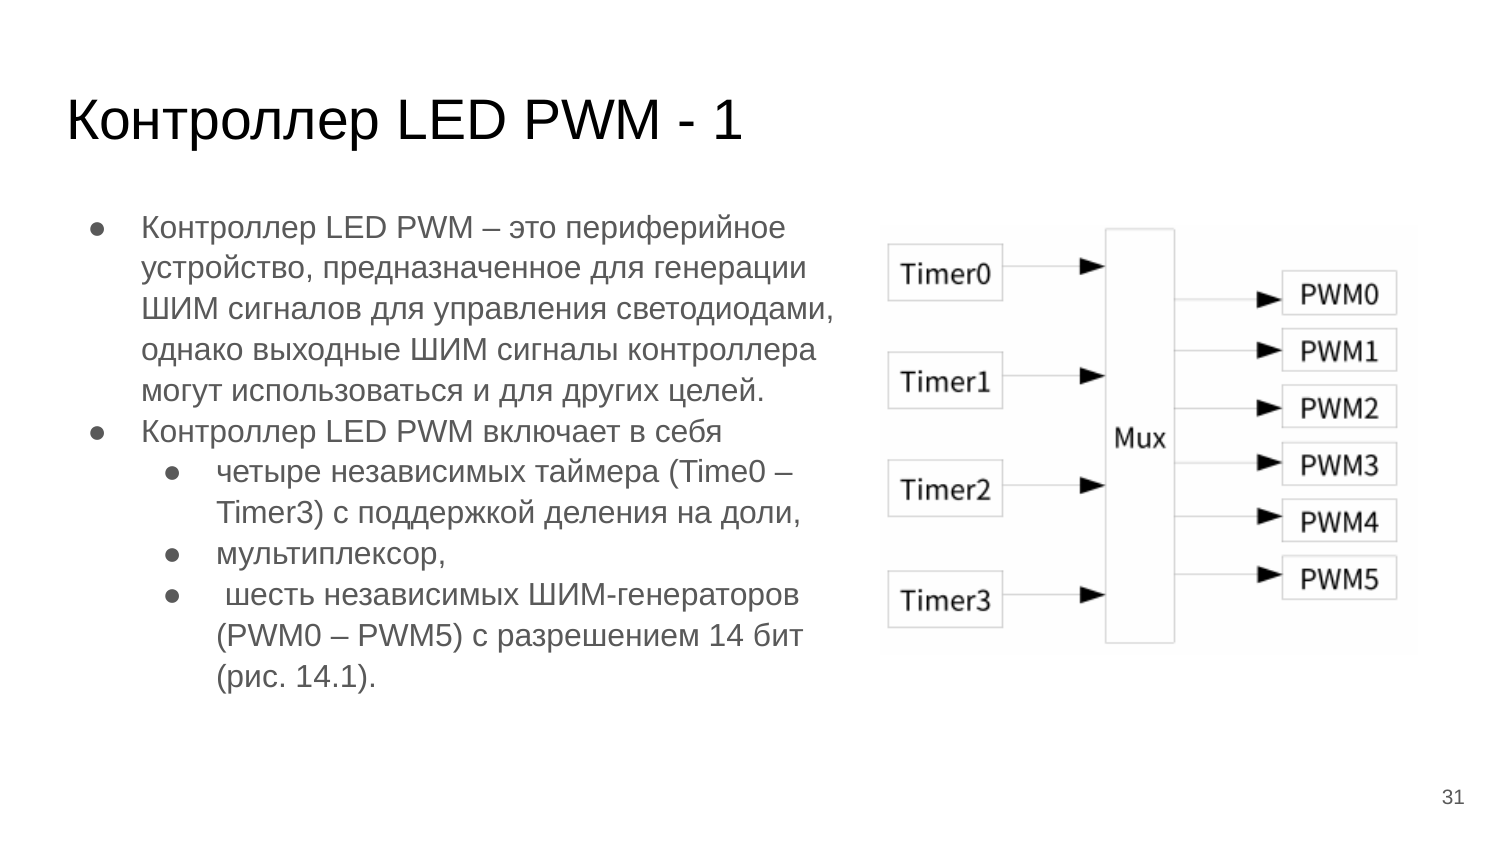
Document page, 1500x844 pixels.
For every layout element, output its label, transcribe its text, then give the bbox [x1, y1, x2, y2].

slide_number ‹#› [1389, 764, 1480, 830]
picture [879, 224, 1418, 656]
list Контроллер LED PWM – это периферийное устройство, предназначенное для генерации ШИМ сигналов для управления светодиодами, однако выходные ШИМ сигналы контроллера могут использоваться и для других целей. Контроллер LED PWM включает в себя четыре независимых таймера (Time0 – Timer3) с поддержкой деления на доли, мультиплексор, шесть независимых ШИМ-генераторов (PWM0 – PWM5) с разрешением 14 бит (рис. 14.1). [51, 189, 858, 750]
title Контроллер LED PWM - 1 [51, 72, 1449, 167]
